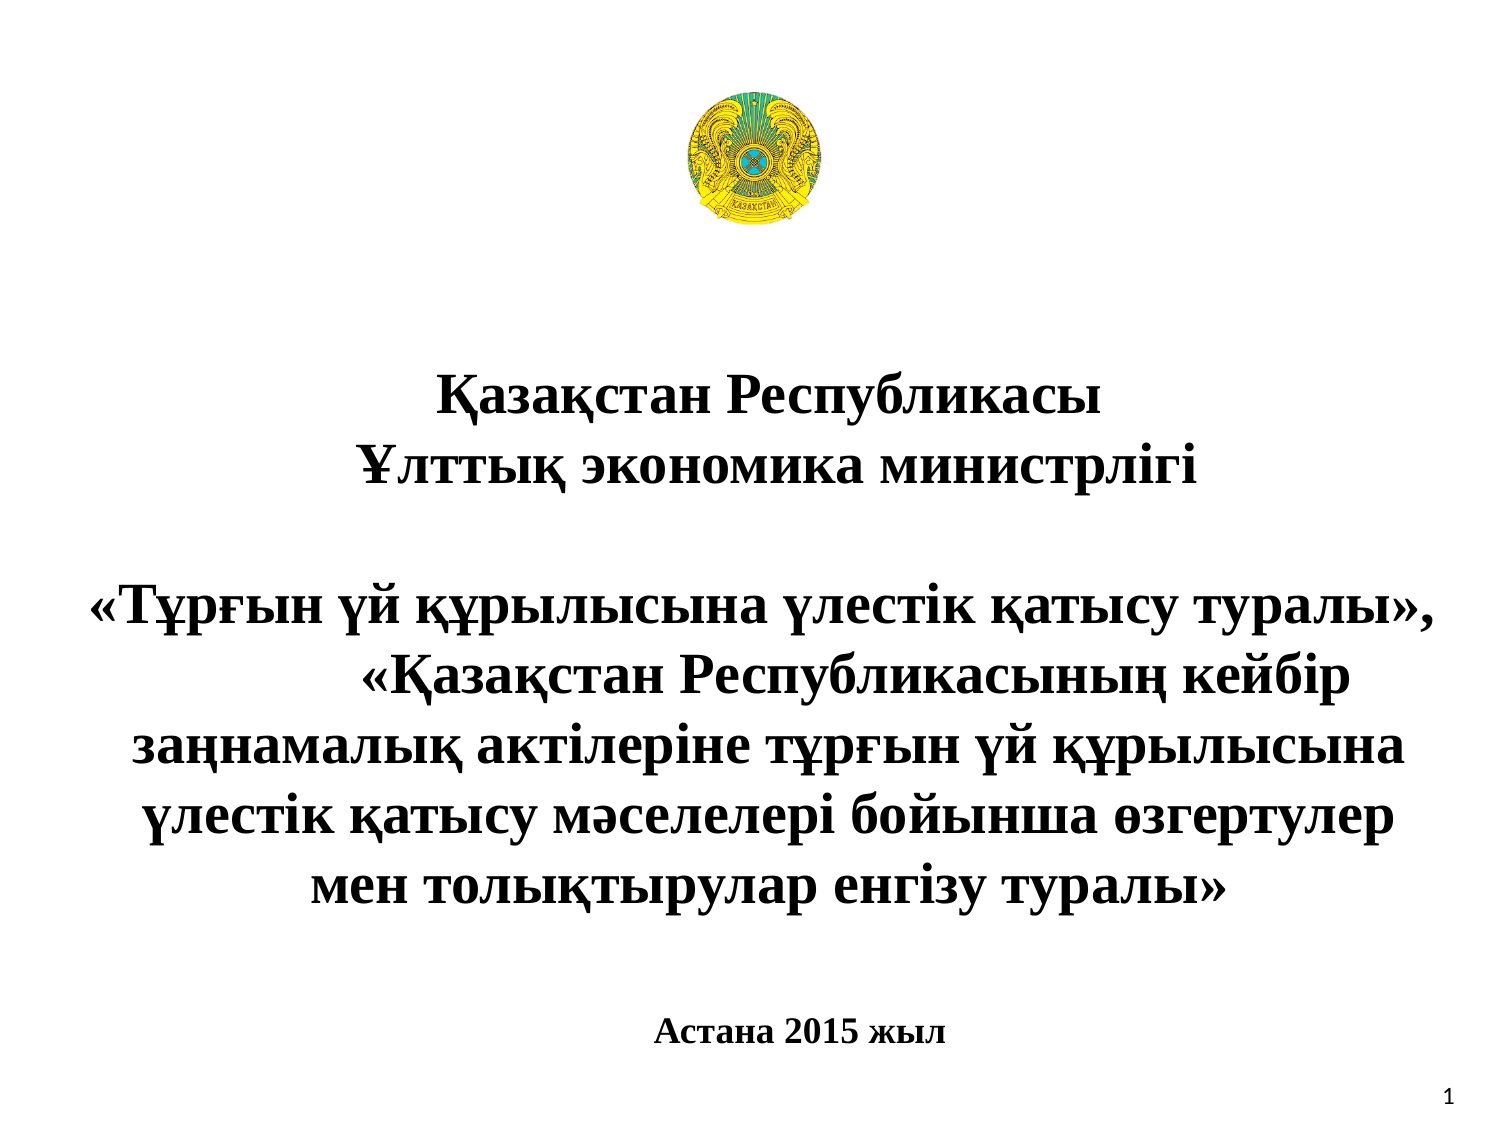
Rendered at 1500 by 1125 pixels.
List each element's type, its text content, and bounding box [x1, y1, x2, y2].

slide_number 1 [1380, 1064, 1470, 1125]
picture [686, 92, 822, 225]
text_box Астана 2015 жыл [638, 998, 962, 1059]
text_box Қазақстан Республикасы Ұлттық экономика министрлігі «Тұрғын үй құрылысына үлестік қатысу туралы», «Қазақстан Республикасының кейбір заңнамалық актілеріне тұрғын үй құрылысына үлестік қатысу мәселелері бойынша өзгертулер мен толықтырулар енгізу туралы» [71, 348, 1468, 983]
